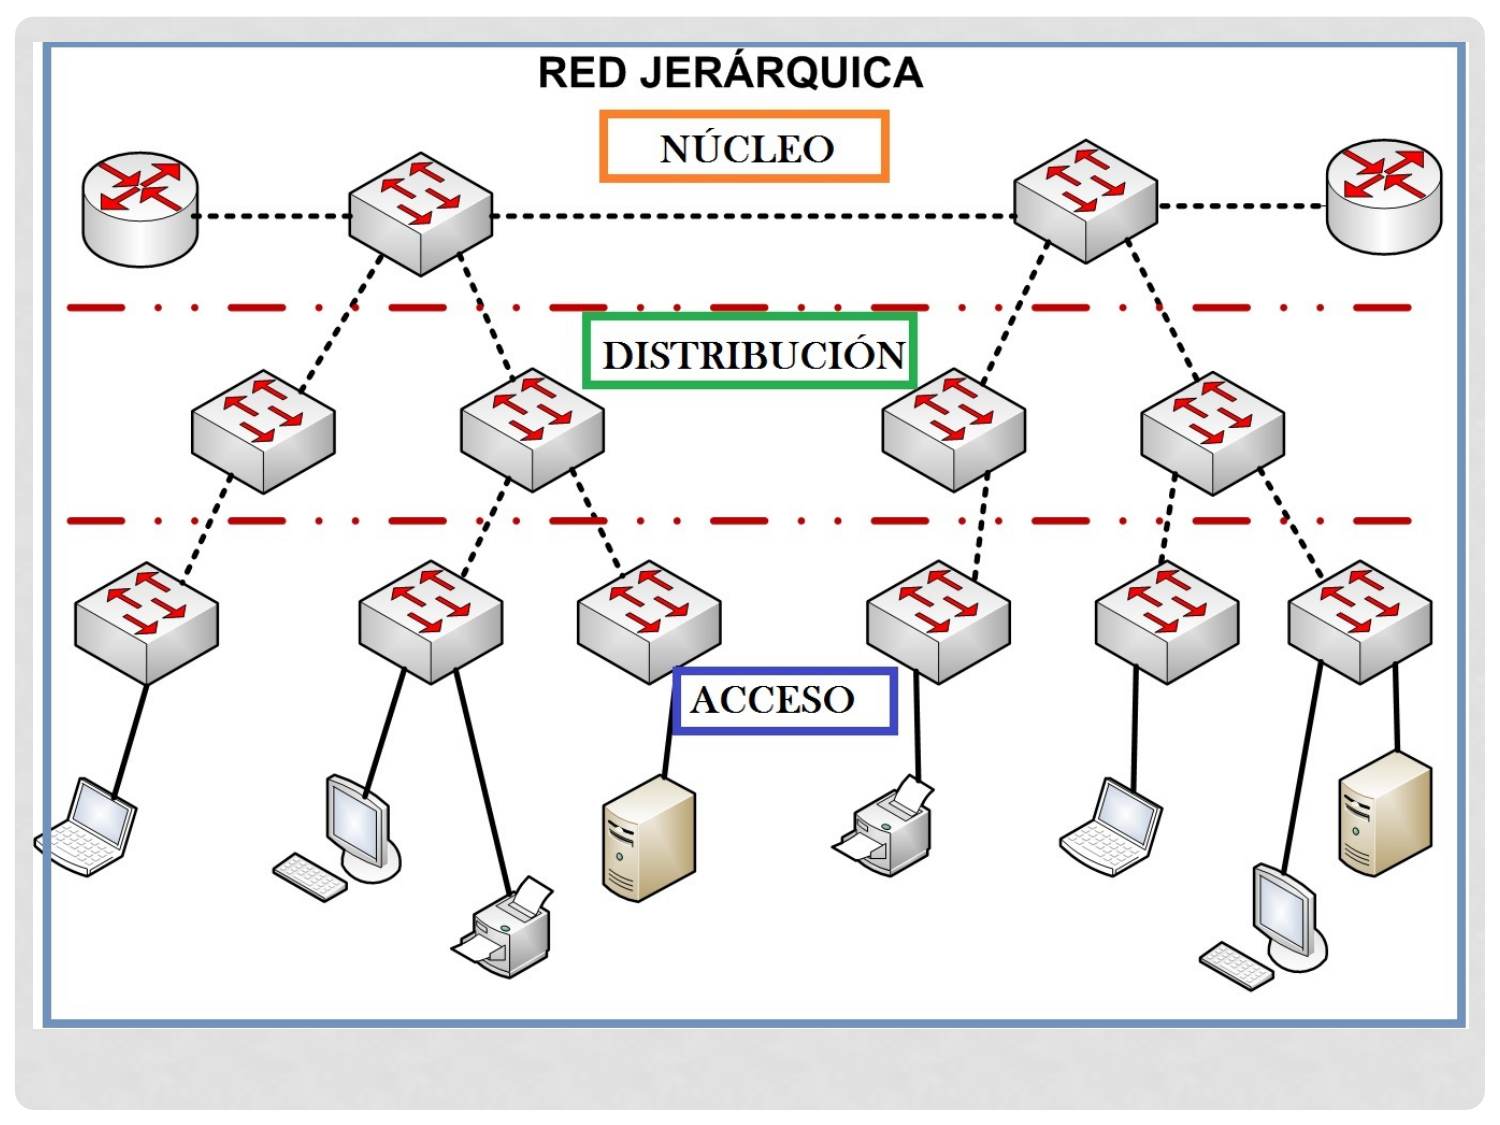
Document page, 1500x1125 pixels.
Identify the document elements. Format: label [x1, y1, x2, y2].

picture [33, 42, 1469, 1030]
